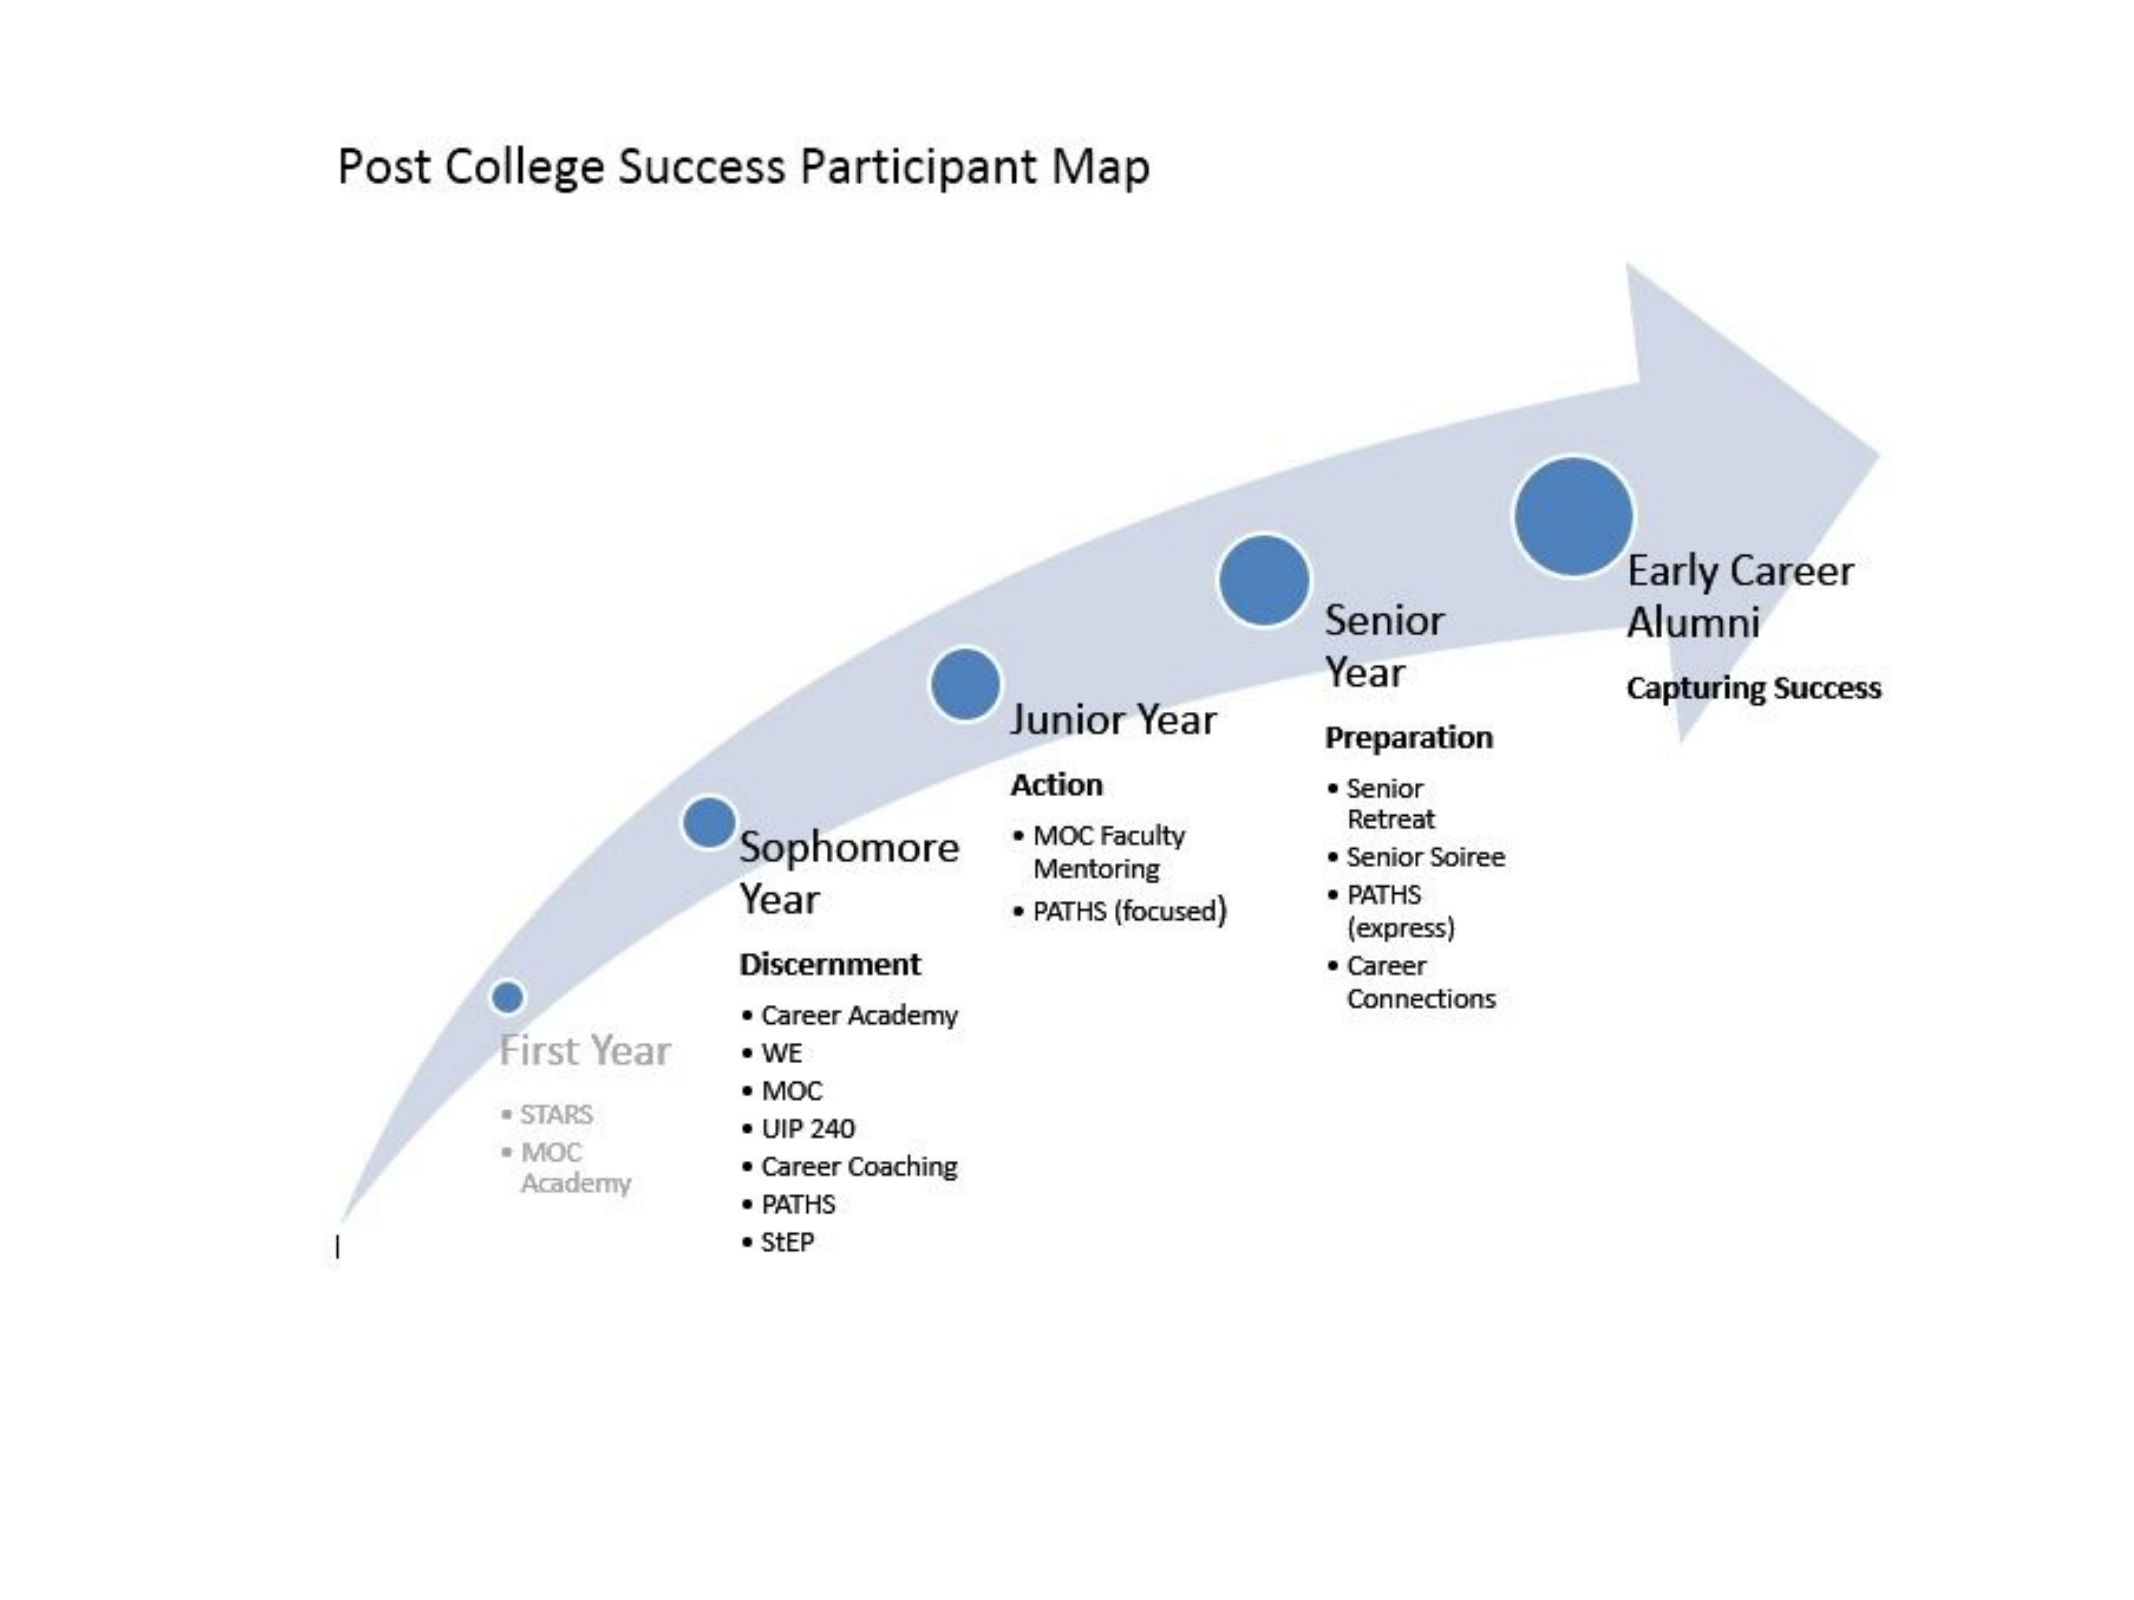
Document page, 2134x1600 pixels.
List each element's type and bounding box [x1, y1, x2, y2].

picture [304, 99, 1917, 1375]
